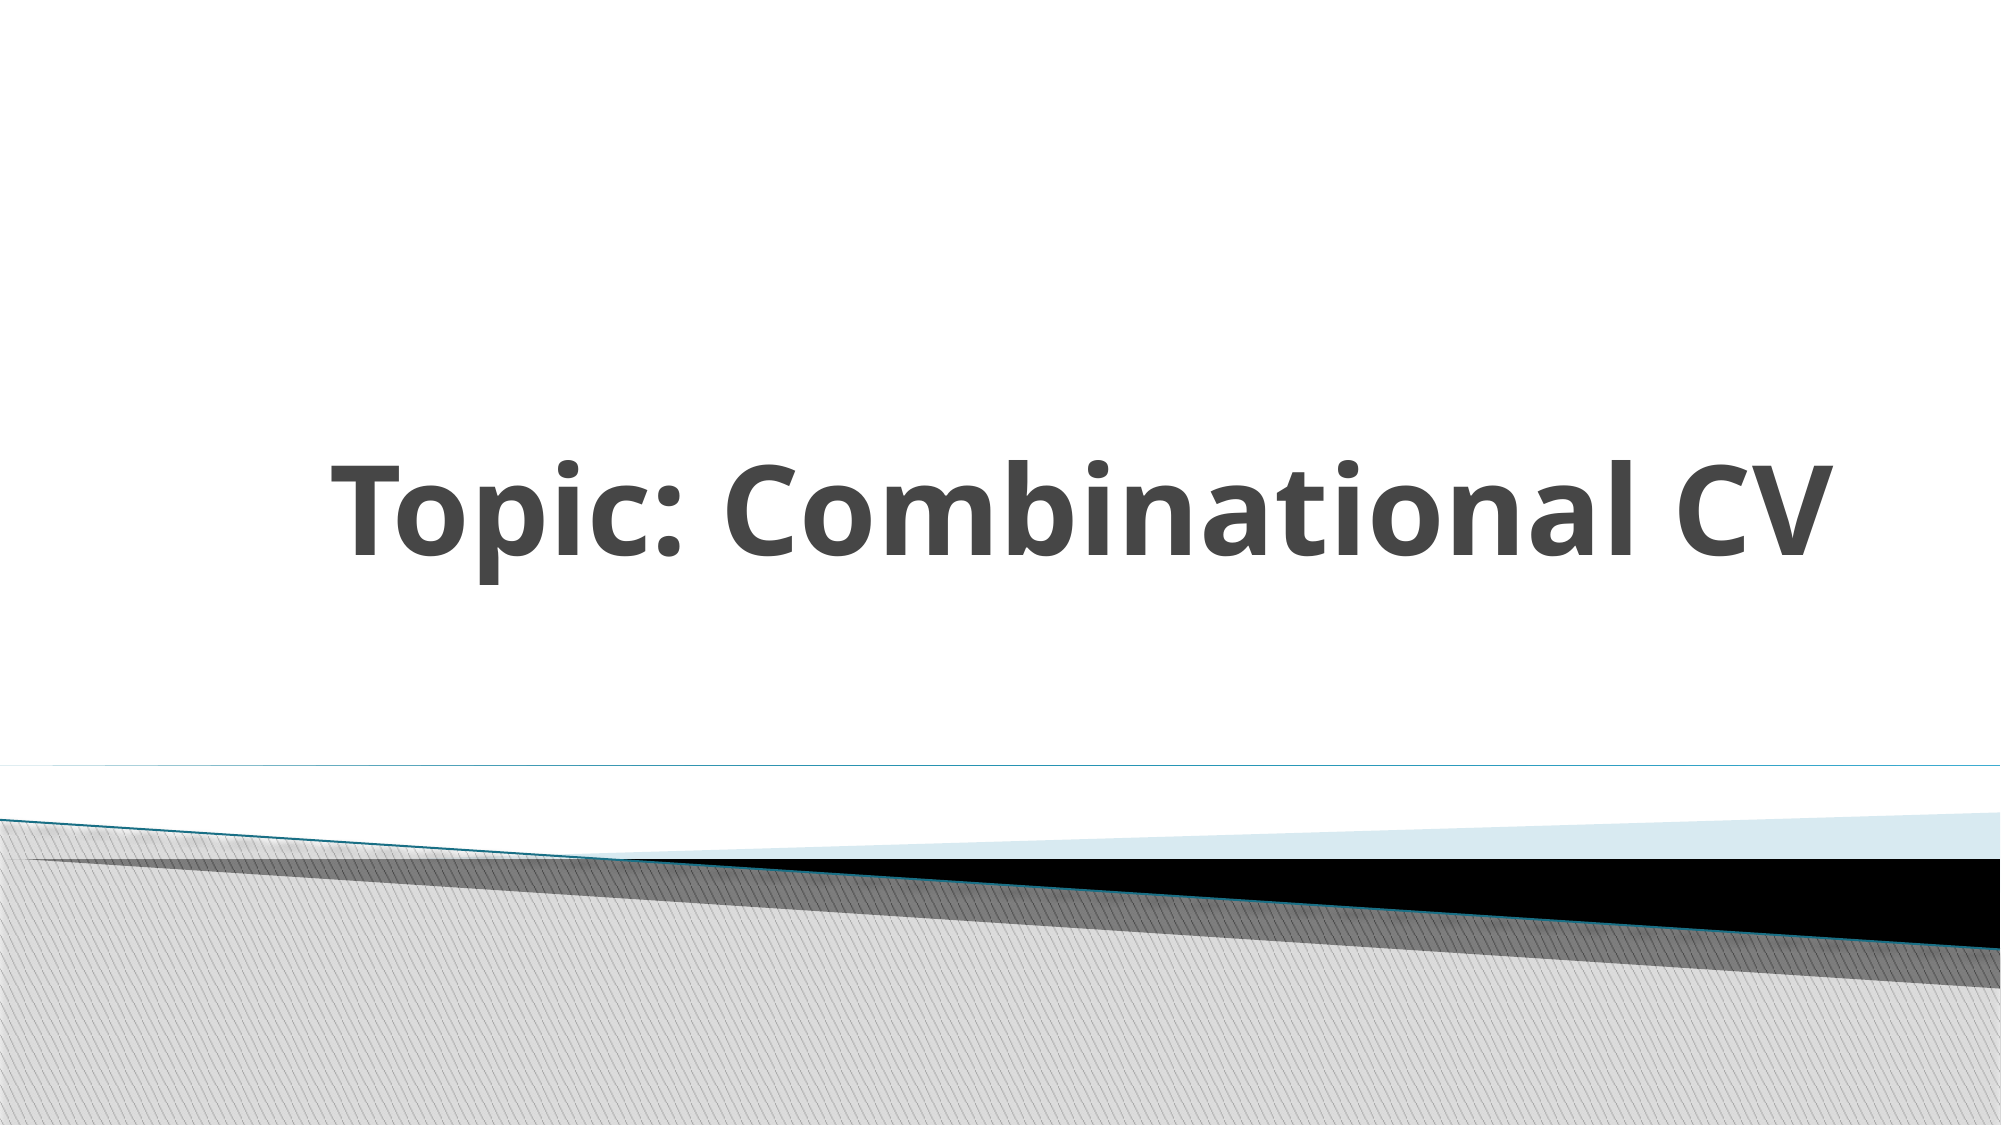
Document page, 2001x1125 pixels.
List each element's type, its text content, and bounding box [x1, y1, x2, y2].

title Topic: Combinational CV [150, 287, 1850, 588]
picture [7, 859, 2000, 989]
